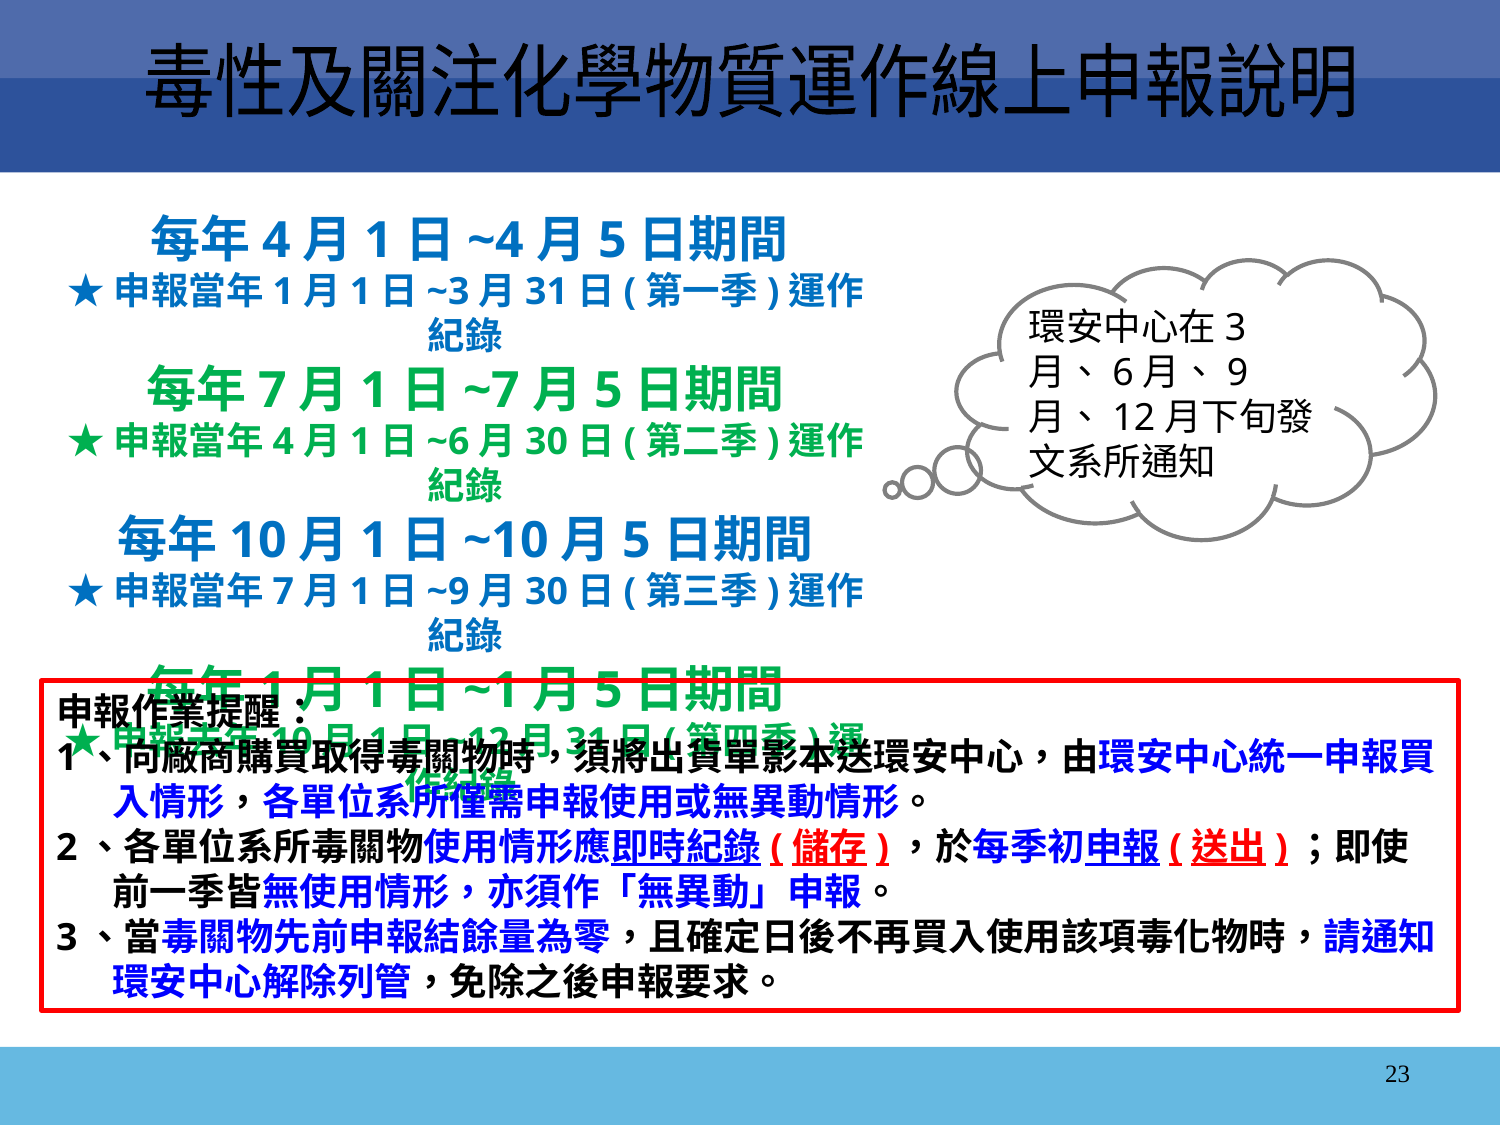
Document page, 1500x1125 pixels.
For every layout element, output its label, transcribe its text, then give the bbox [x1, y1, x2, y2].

text_box 每年4月1日~4月5日期間 ★申報當年1月1日~3月31日(第一季)運作紀錄 每年7月1日~7月5日期間 ★申報當年4月1日~6月30日(第二季)運作紀錄 每年10月1日~10月5日期間 ★申報當年7月1日~9月30日(第三季)運作紀錄 每年1月1日~1月5日期間 ★申報去年10月1日~12月31日(第四季)運作紀錄 [41, 199, 898, 680]
text_box 環安中心在3月、6月、9月、12月下旬發文系所通知 [934, 260, 1436, 541]
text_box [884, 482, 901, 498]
text_box 環安中心在3月、6月、9月、12月下旬發文系所通知 [902, 466, 934, 499]
slide_number 23 [1074, 1042, 1425, 1103]
text_box 申報作業提醒： 1、向廠商購買取得毒關物時，須將出貨單影本送環安中心，由環安中心統一申報買入情形，各單位系所僅需申報使用或無異動情形。 2、各單位系所毒關物使用情形應即時紀錄(儲存)，於每季初申報(送出)；即使前一季皆無使用情形，亦須作「無異動」申報。 3、當毒關物先前申報結餘量為零，且確定日後不再買入使用該項毒化物時，請通知環安中心解除列管，免除之後申報要求。 [41, 680, 1459, 1011]
